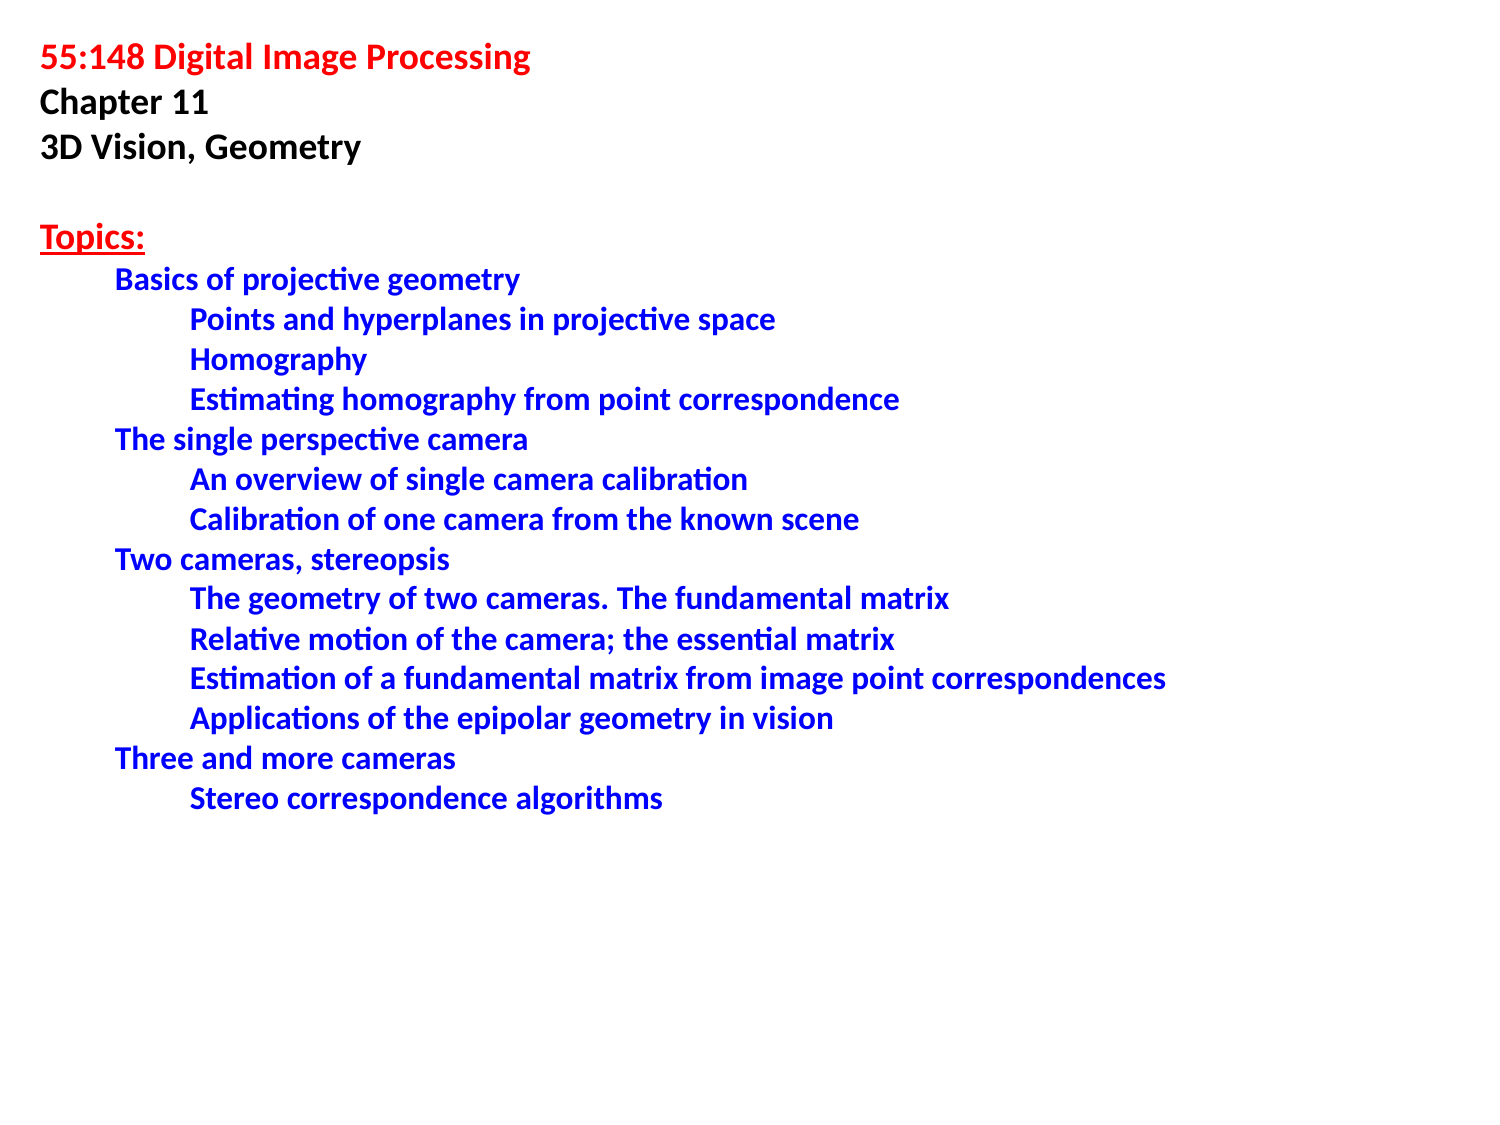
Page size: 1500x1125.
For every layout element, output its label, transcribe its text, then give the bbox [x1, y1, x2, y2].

text_box 55:148 Digital Image Processing Chapter 11 3D Vision, Geometry Topics: Basics of projective geometry Points and hyperplanes in projective space Homography Estimating homography from point correspondence The single perspective camera An overview of single camera calibration Calibration of one camera from the known scene Two cameras, stereopsis The geometry of two cameras. The fundamental matrix Relative motion of the camera; the essential matrix Estimation of a fundamental matrix from image point correspondences Applications of the epipolar geometry in vision Three and more cameras Stereo correspondence algorithms [24, 24, 1488, 824]
